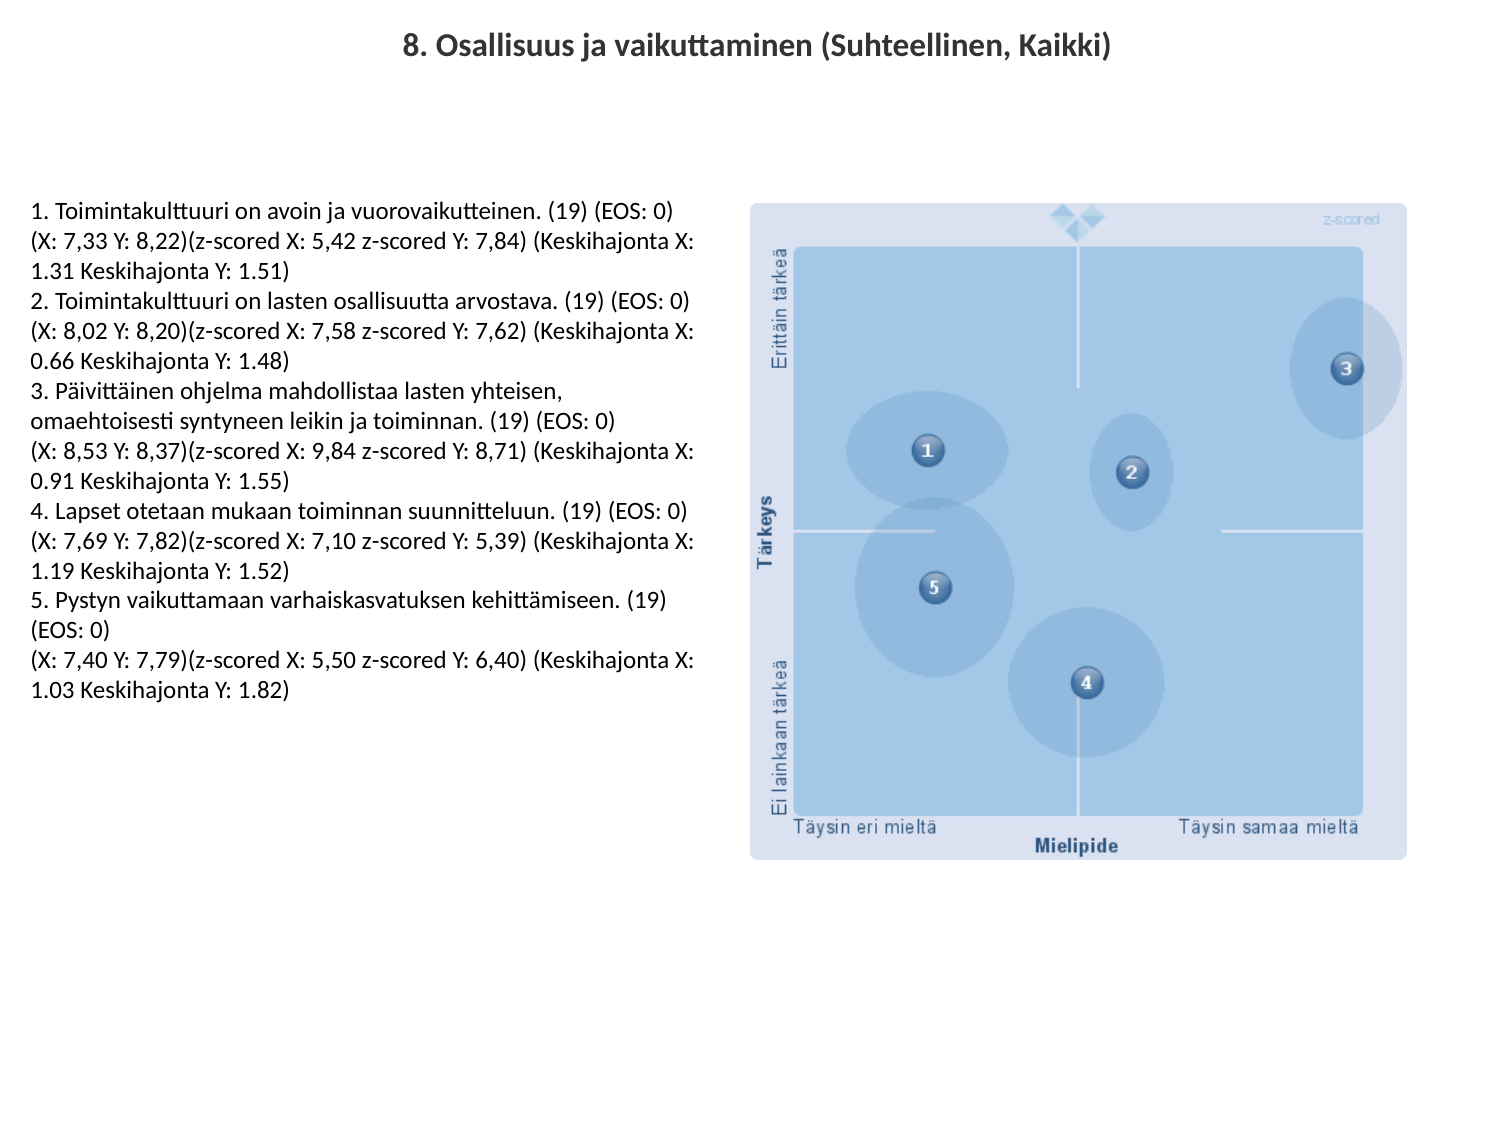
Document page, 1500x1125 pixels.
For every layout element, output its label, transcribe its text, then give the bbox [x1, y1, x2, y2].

picture [749, 202, 1407, 860]
text_box 8. Osallisuus ja vaikuttaminen (Suhteellinen, Kaikki) [15, 15, 1500, 71]
text_box 1. Toimintakulttuuri on avoin ja vuorovaikutteinen. (19) (EOS: 0) (X: 7,33 Y: 8,22)(z-scored X: 5,42 z-scored Y: 7,84) (Keskihajonta X: 1.31 Keskihajonta Y: 1.51) 2. Toimintakulttuuri on lasten osallisuutta arvostava. (19) (EOS: 0) (X: 8,02 Y: 8,20)(z-scored X: 7,58 z-scored Y: 7,62) (Keskihajonta X: 0.66 Keskihajonta Y: 1.48) 3. Päivittäinen ohjelma mahdollistaa lasten yhteisen, omaehtoisesti syntyneen leikin ja toiminnan. (19) (EOS: 0) (X: 8,53 Y: 8,37)(z-scored X: 9,84 z-scored Y: 8,71) (Keskihajonta X: 0.91 Keskihajonta Y: 1.55) 4. Lapset otetaan mukaan toiminnan suunnitteluun. (19) (EOS: 0) (X: 7,69 Y: 7,82)(z-scored X: 7,10 z-scored Y: 5,39) (Keskihajonta X: 1.19 Keskihajonta Y: 1.52) 5. Pystyn vaikuttamaan varhaiskasvatuksen kehittämiseen. (19) (EOS: 0) (X: 7,40 Y: 7,79)(z-scored X: 5,50 z-scored Y: 6,40) (Keskihajonta X: 1.03 Keskihajonta Y: 1.82) [15, 187, 719, 742]
